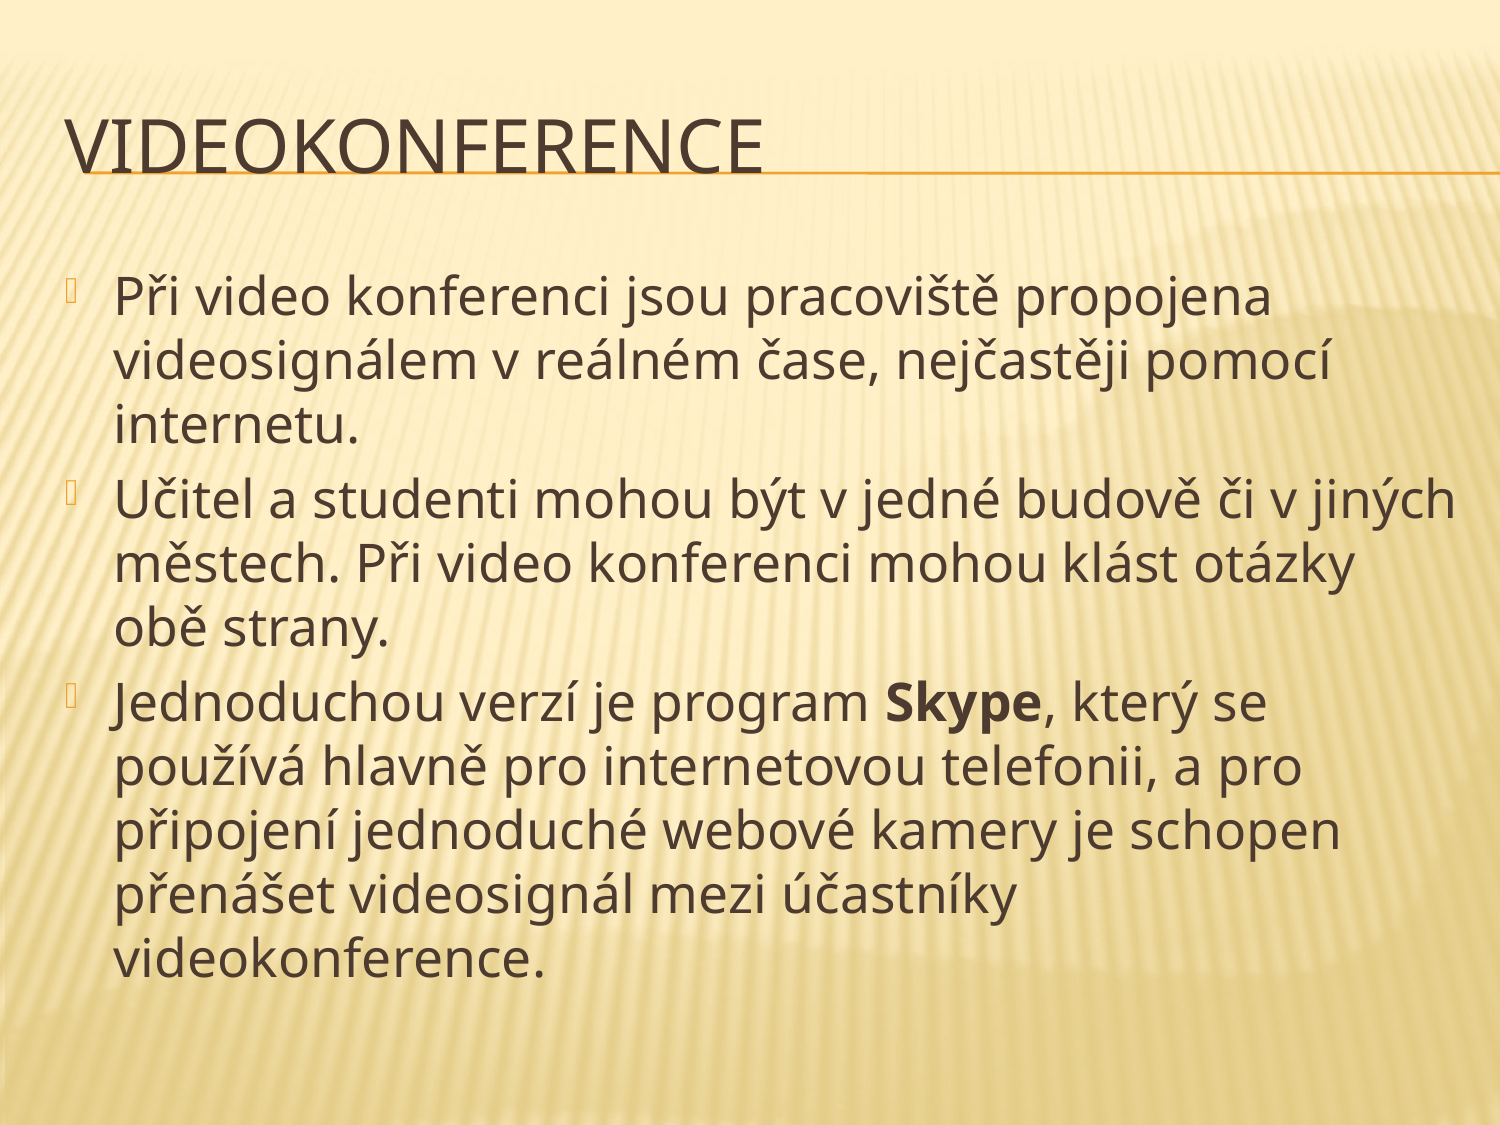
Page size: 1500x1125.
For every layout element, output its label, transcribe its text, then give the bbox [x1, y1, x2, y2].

list Při video konferenci jsou pracoviště propojena videosignálem v reálném čase, nejčastěji pomocí internetu. Učitel a studenti mohou být v jedné budově či v jiných městech. Při video konferenci mohou klást otázky obě strany. Jednoduchou verzí je program Skype, který se používá hlavně pro internetovou telefonii, a pro připojení jednoduché webové kamery je schopen přenášet videosignál mezi účastníky videokonference. [50, 254, 1475, 998]
title Videokonference [50, 75, 1475, 213]
